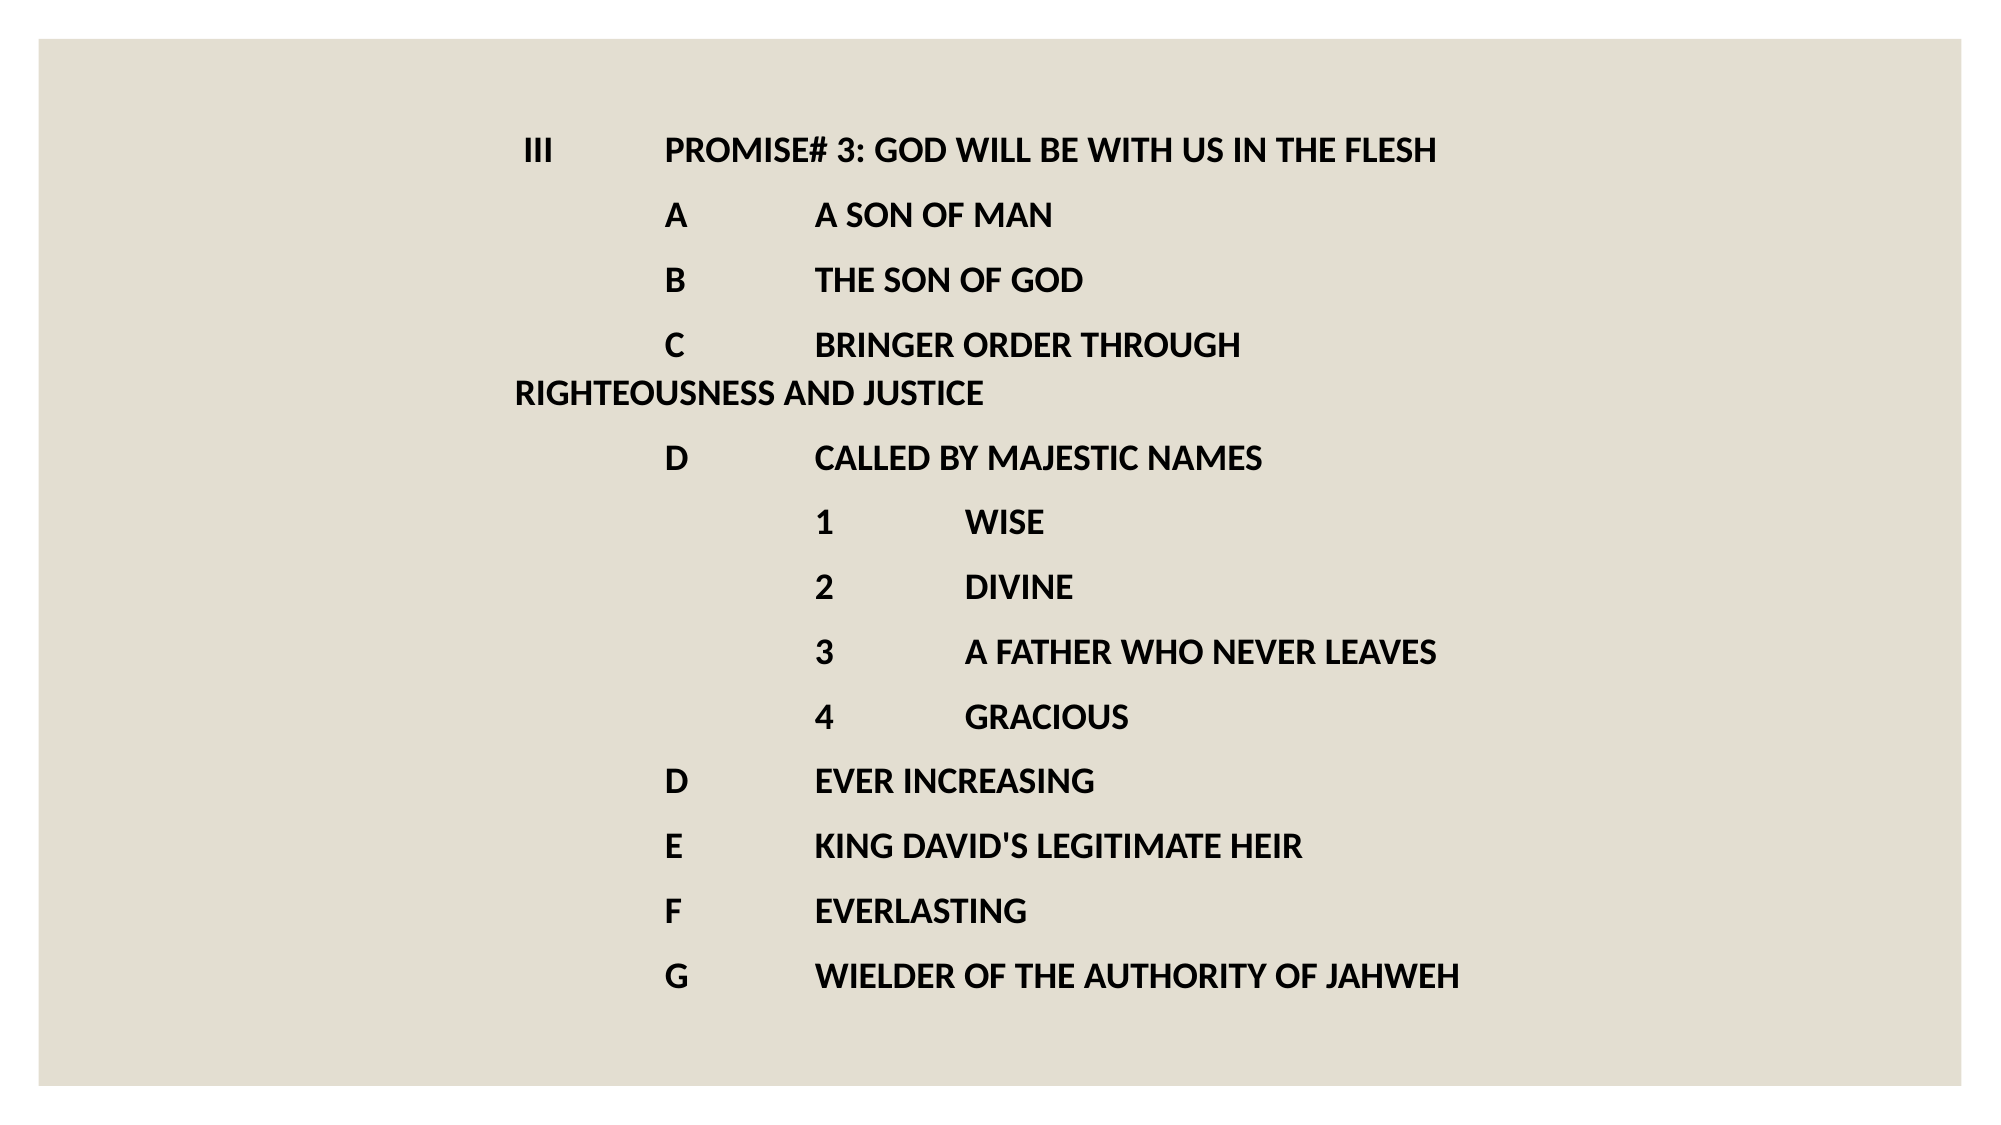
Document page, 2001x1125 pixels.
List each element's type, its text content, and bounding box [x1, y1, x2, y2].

text_box III PROMISE# 3: GOD WILL BE WITH US IN THE FLESH A A SON OF MAN B THE SON OF GOD C BRINGER ORDER THROUGH RIGHTEOUSNESS AND JUSTICE D CALLED BY MAJESTIC NAMES 1 WISE 2 DIVINE 3 A FATHER WHO NEVER LEAVES 4 GRACIOUS D EVER INCREASING E KING DAVID'S LEGITIMATE HEIR F EVERLASTING G WIELDER OF THE AUTHORITY OF JAHWEH [500, 114, 1500, 1004]
